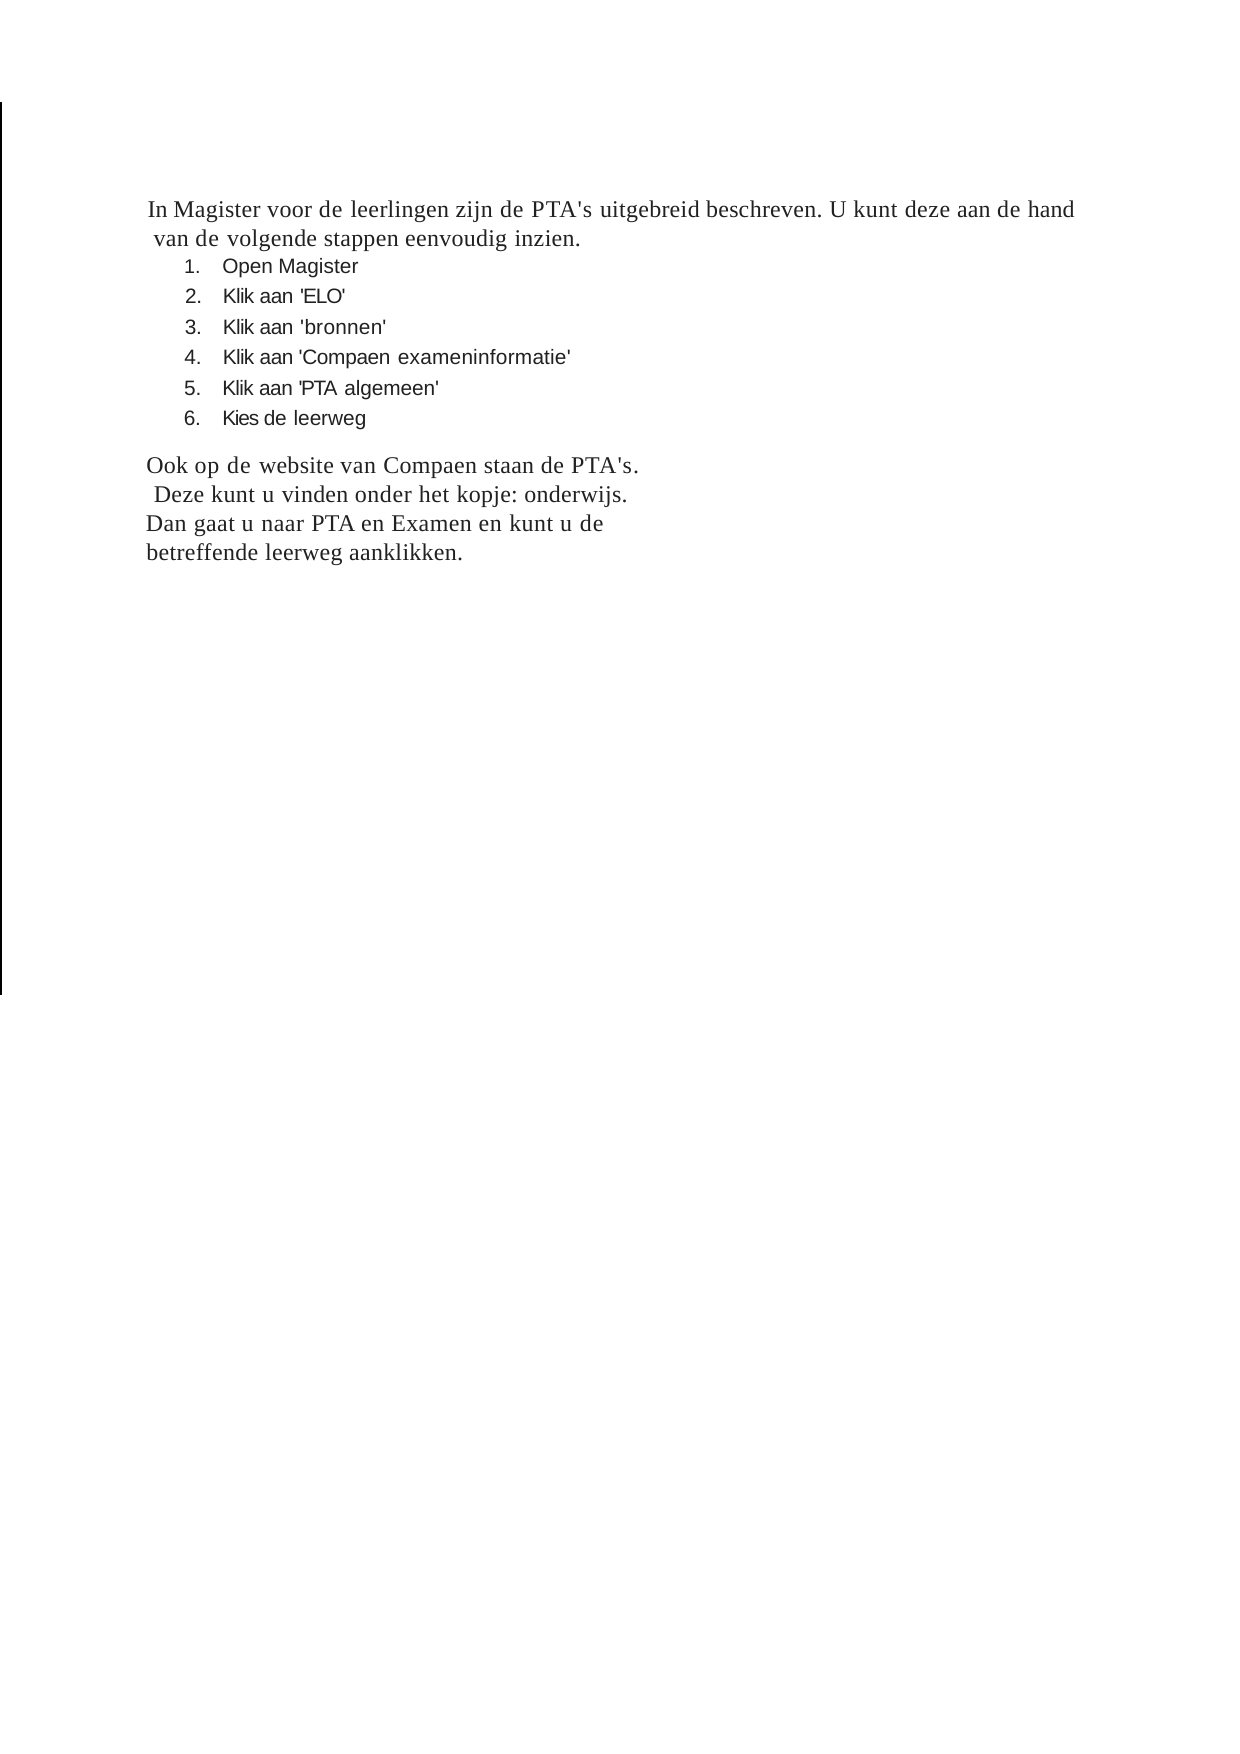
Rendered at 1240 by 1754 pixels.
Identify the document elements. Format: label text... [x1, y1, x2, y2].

text_box In Magister voor de leerlingen zijn de PTA's uitgebreid beschreven. U kunt deze aan de hand van de volgende stappen eenvoudig inzien. Open Magister Klik aan 'ELO' Klik aan 'bronnen' Klik aan 'Compaen exameninformatie' Klik aan 'PTA algemeen' Kies de leerweg Ook op de website van Compaen staan de PTA's. Deze kunt u vinden onder het kopje: onderwijs. Dan gaat u naar PTA en Examen en kunt u de betreffende leerweg aanklikken. [144, 191, 1080, 566]
